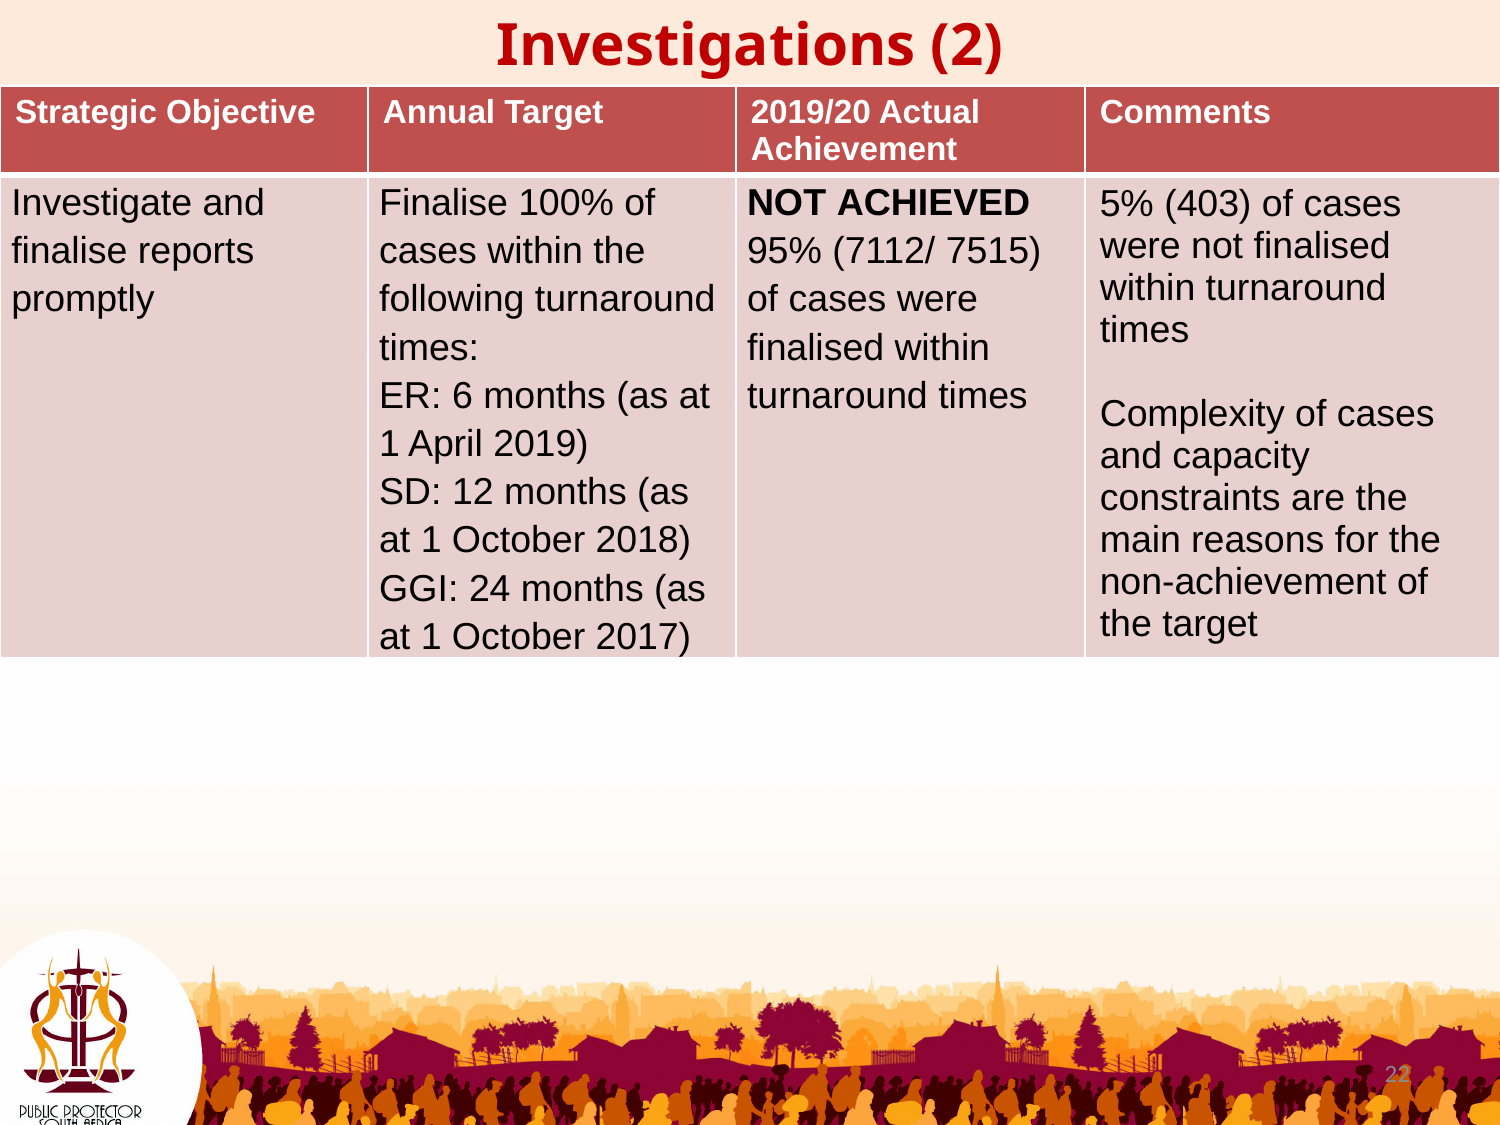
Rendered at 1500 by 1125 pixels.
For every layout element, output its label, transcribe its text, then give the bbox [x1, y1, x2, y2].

table_header Comments [1086, 87, 1499, 172]
slide_number 22 [1074, 1042, 1425, 1103]
text_box Investigations (2) [0, 0, 1500, 85]
table_cell Investigate and finalise reports promptly [1, 178, 367, 657]
table_header 2019/20 Actual Achievement [737, 87, 1084, 172]
picture [0, 658, 1500, 1125]
table_cell Finalise 100% of cases within the following turnaround times: ER: 6 months (as at 1 April 2019) SD: 12 months (as at 1 October 2018) GGI: 24 months (as at 1 October 2017) [369, 178, 735, 657]
table_cell 5% (403) of cases were not finalised within turnaround times Complexity of cases and capacity constraints are the main reasons for the non-achievement of the target [1086, 178, 1499, 657]
table_header Annual Target [369, 87, 735, 172]
table_header Strategic Objective [1, 87, 367, 172]
table_cell NOT ACHIEVED 95% (7112/ 7515) of cases were finalised within turnaround times [737, 178, 1084, 657]
